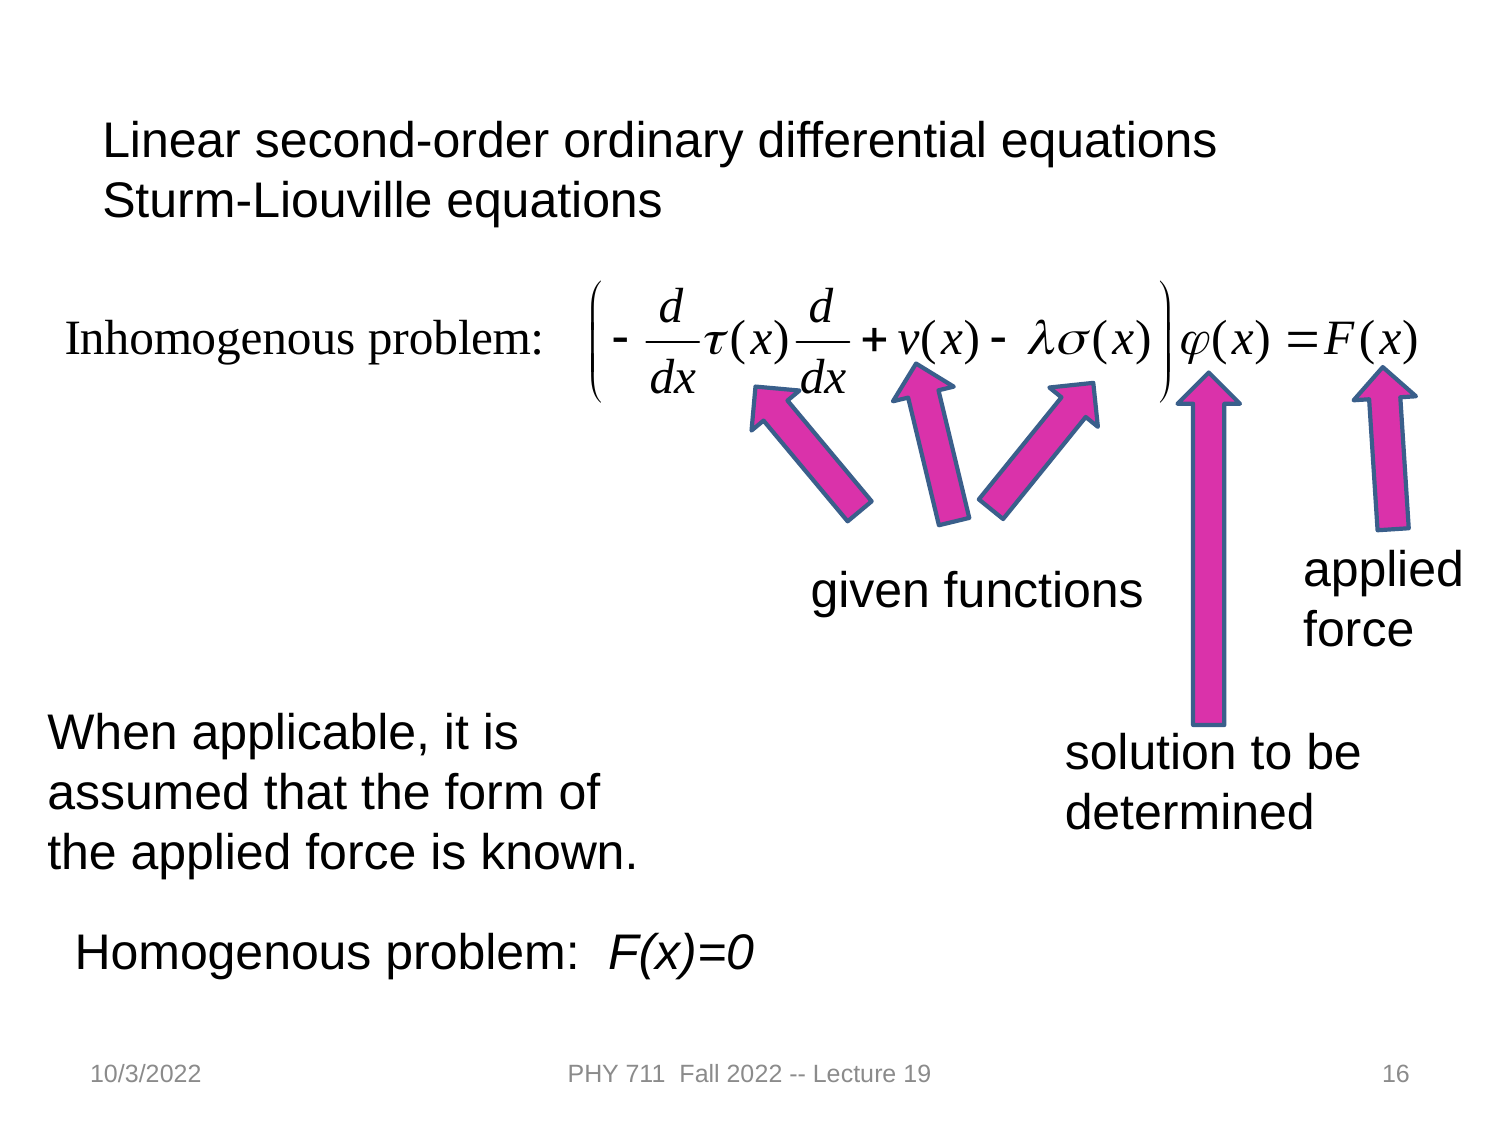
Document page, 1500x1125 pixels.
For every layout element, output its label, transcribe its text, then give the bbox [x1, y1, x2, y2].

text_box given functions [795, 549, 1175, 625]
text_box solution to be determined [1050, 712, 1400, 848]
text_box [1190, 419, 1227, 712]
text_box When applicable, it is assumed that the form of the applied force is known. [32, 692, 691, 887]
text_box [749, 419, 874, 524]
slide_number 16 [1074, 1042, 1425, 1103]
text_box Linear second-order ordinary differential equations Sturm-Liouville equations [87, 99, 1313, 235]
text_box [1368, 419, 1411, 528]
text_box applied force [1288, 528, 1488, 664]
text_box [59, 274, 1426, 410]
text_box Homogenous problem: F(x)=0 [59, 912, 1240, 988]
text_box [976, 419, 1100, 522]
footer PHY 711 Fall 2022 -- Lecture 19 [512, 1042, 988, 1103]
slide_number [75, 1042, 425, 1103]
text_box [911, 419, 972, 528]
